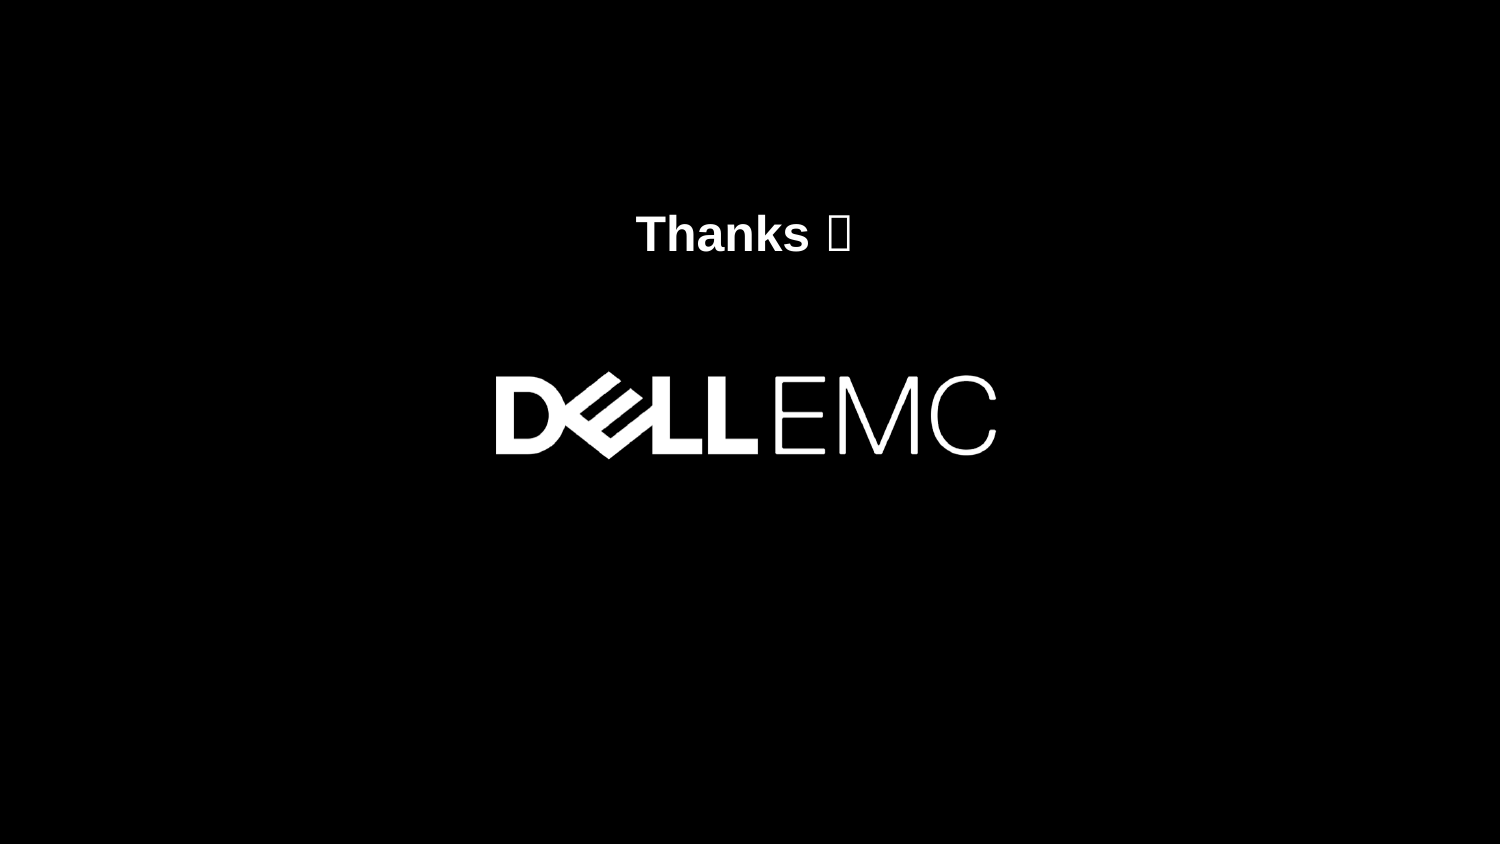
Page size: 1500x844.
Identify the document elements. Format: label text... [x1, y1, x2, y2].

picture [496, 370, 997, 460]
text_box Thanks  [402, 193, 1088, 269]
